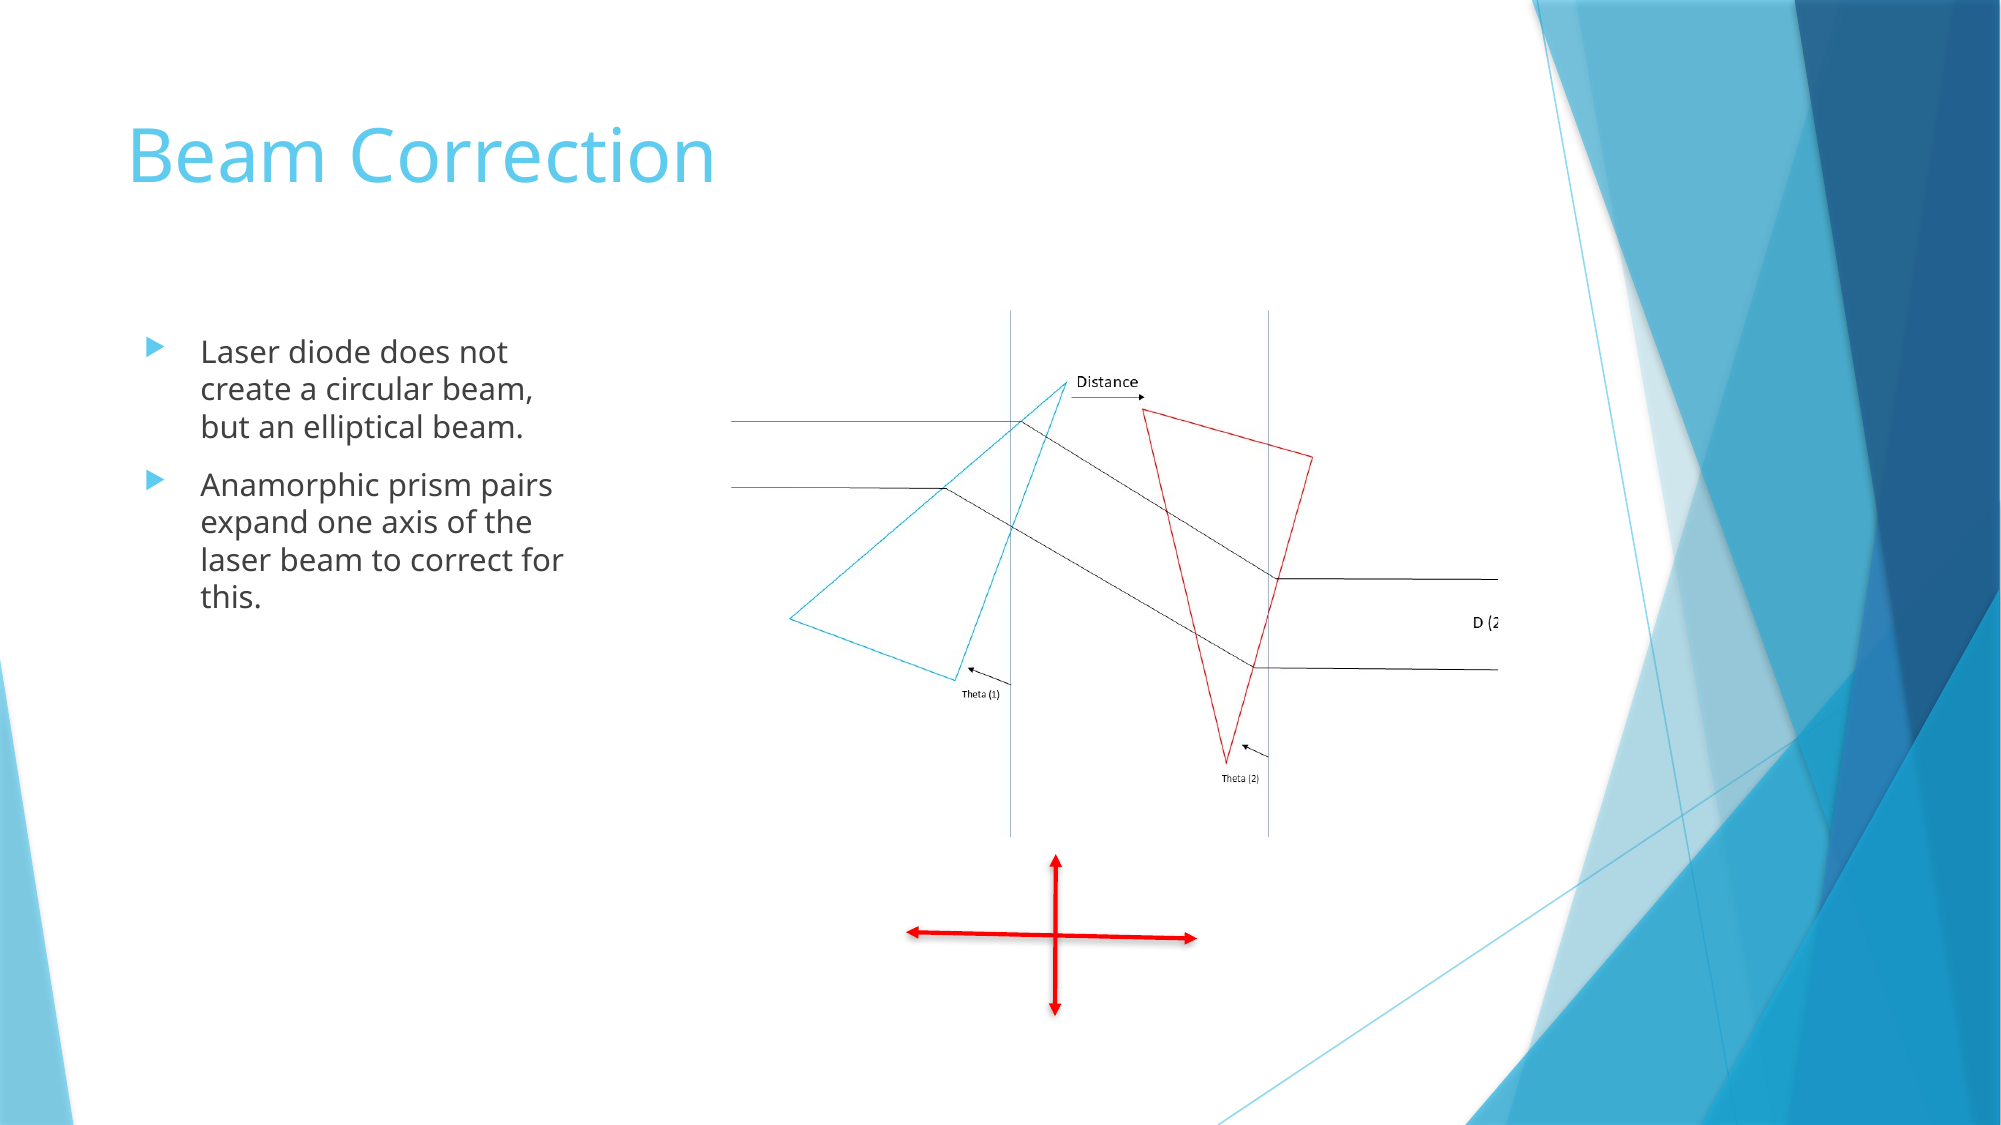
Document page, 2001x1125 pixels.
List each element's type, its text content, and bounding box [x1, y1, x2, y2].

list Laser diode does not create a circular beam, but an elliptical beam. Anamorphic prism pairs expand one axis of the laser beam to correct for this. [132, 326, 601, 862]
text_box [1061, 931, 1198, 940]
title Beam Correction [111, 99, 1522, 317]
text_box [905, 931, 1049, 940]
picture [730, 310, 1499, 838]
